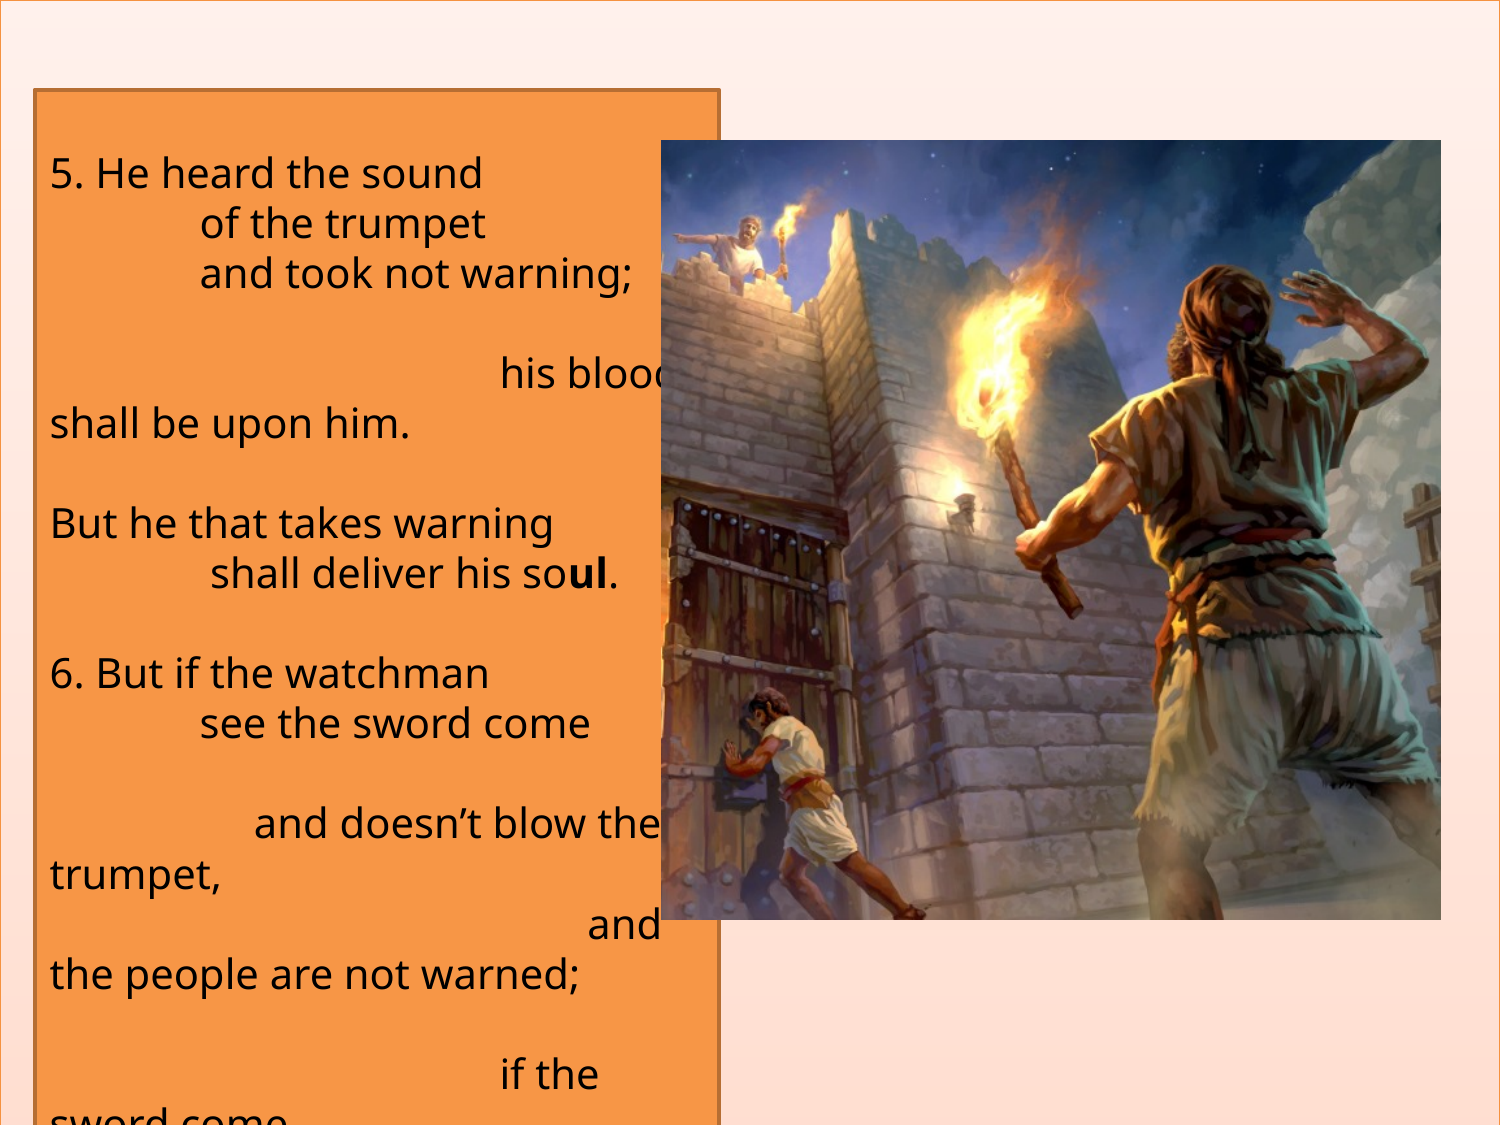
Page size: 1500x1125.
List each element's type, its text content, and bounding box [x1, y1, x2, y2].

text_box 5. He heard the sound of the trumpet and took not warning; his blood shall be upon him. But he that takes warning shall deliver his soul. 6. But if the watchman see the sword come and doesn’t blow the trumpet, and the people are not warned; if the sword come, and take any person from among them, he is taken away in his iniquity; but his blood I will require at the watchman's hand. [33, 88, 721, 1125]
text_box [0, 0, 1500, 1125]
picture [660, 140, 1441, 920]
